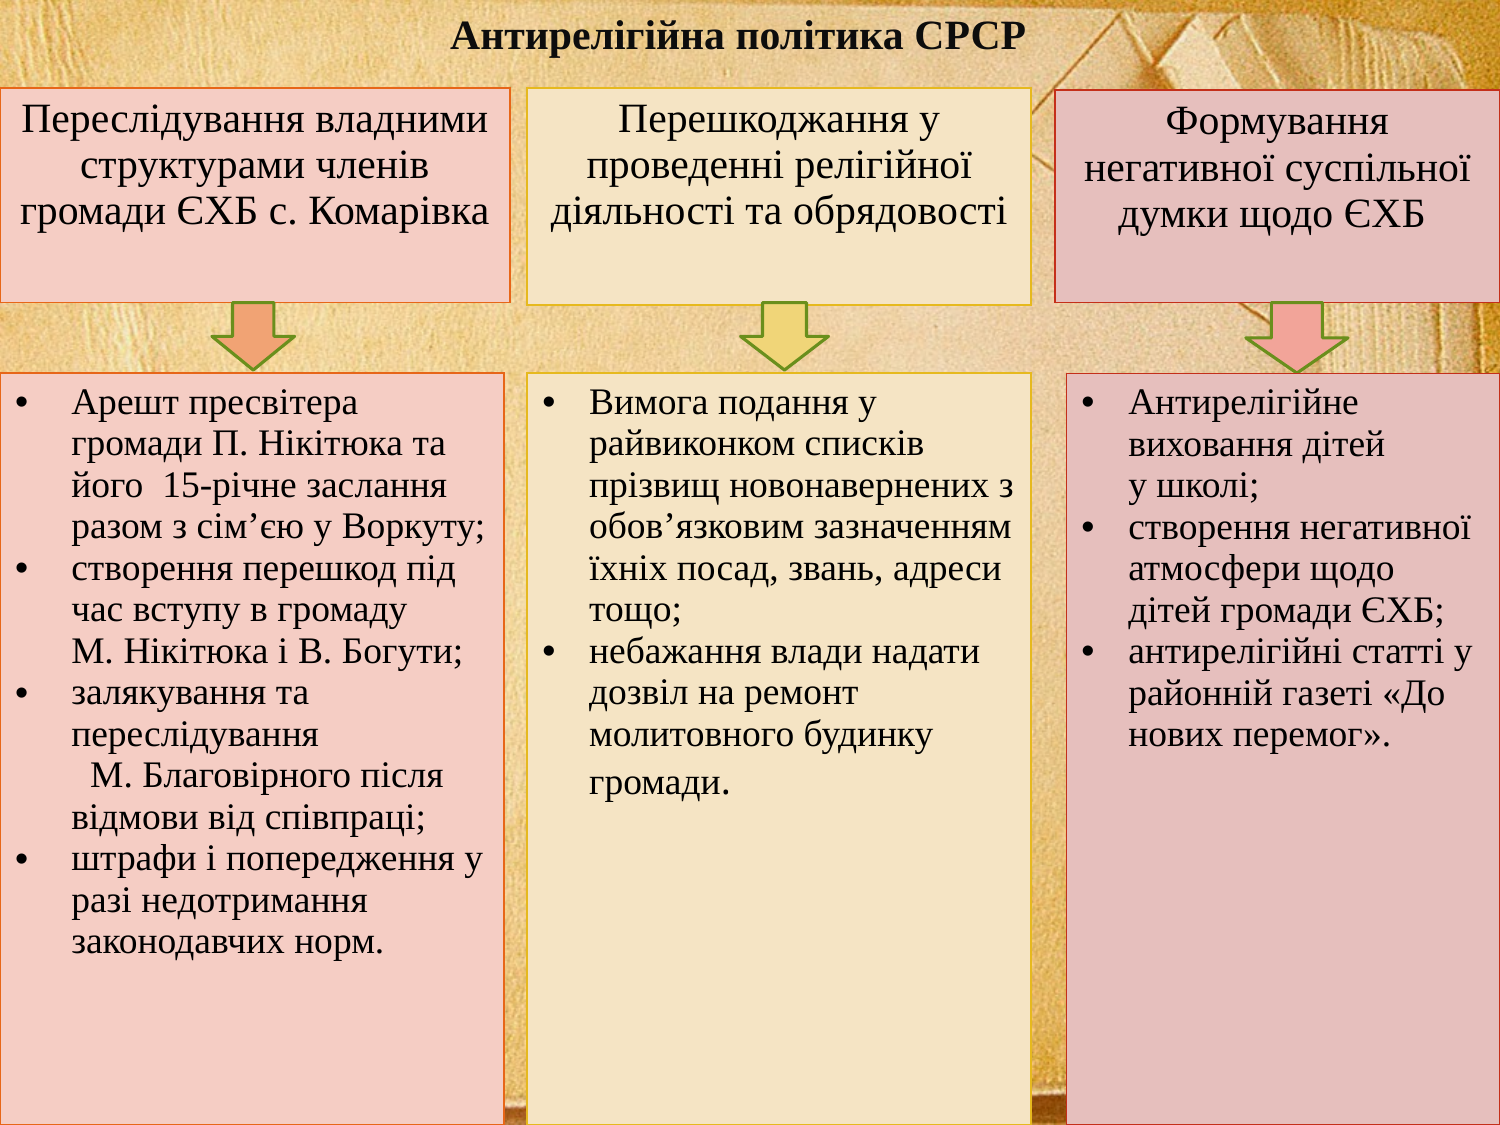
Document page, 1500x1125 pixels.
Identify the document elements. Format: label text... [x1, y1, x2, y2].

text_box [739, 301, 830, 372]
table_header Вимога подання у райвиконком списків прізвищ новонавернених з обов’язковим зазначенням їхніх посад, звань, адреси тощо; небажання влади надати дозвіл на ремонт молитовного будинку громади. [528, 374, 1030, 1124]
table_header Перешкоджання у проведенні релігійної діяльності та обрядовості [528, 89, 1030, 304]
text_box [210, 301, 297, 372]
picture [0, 0, 1500, 1125]
text_box [1244, 301, 1350, 373]
table_header Арешт пресвітера громади П. Нікітюка та його 15-річне заслання разом з сім’єю у Воркуту; створення перешкод під час вступу в громаду М. Нікітюка і В. Богути; залякування та переслідування М. Благовірного після відмови від співпраці; штрафи і попередження у разі недотримання законодавчих норм. [1, 374, 503, 1124]
table_header Формування негативної суспільної думки щодо ЄХБ [1056, 91, 1499, 302]
table_header Переслідування владними структурами членів громади ЄХБ с. Комарівка [1, 89, 509, 302]
title Антирелігійна політика СРСР [82, 0, 1395, 82]
picture [1302, 303, 1500, 373]
table_header Антирелігійне виховання дітей у школі; створення негативної атмосфери щодо дітей громади ЄХБ; антирелігійні статті у районній газеті «До нових перемог». [1067, 374, 1499, 1124]
picture [0, 303, 251, 372]
